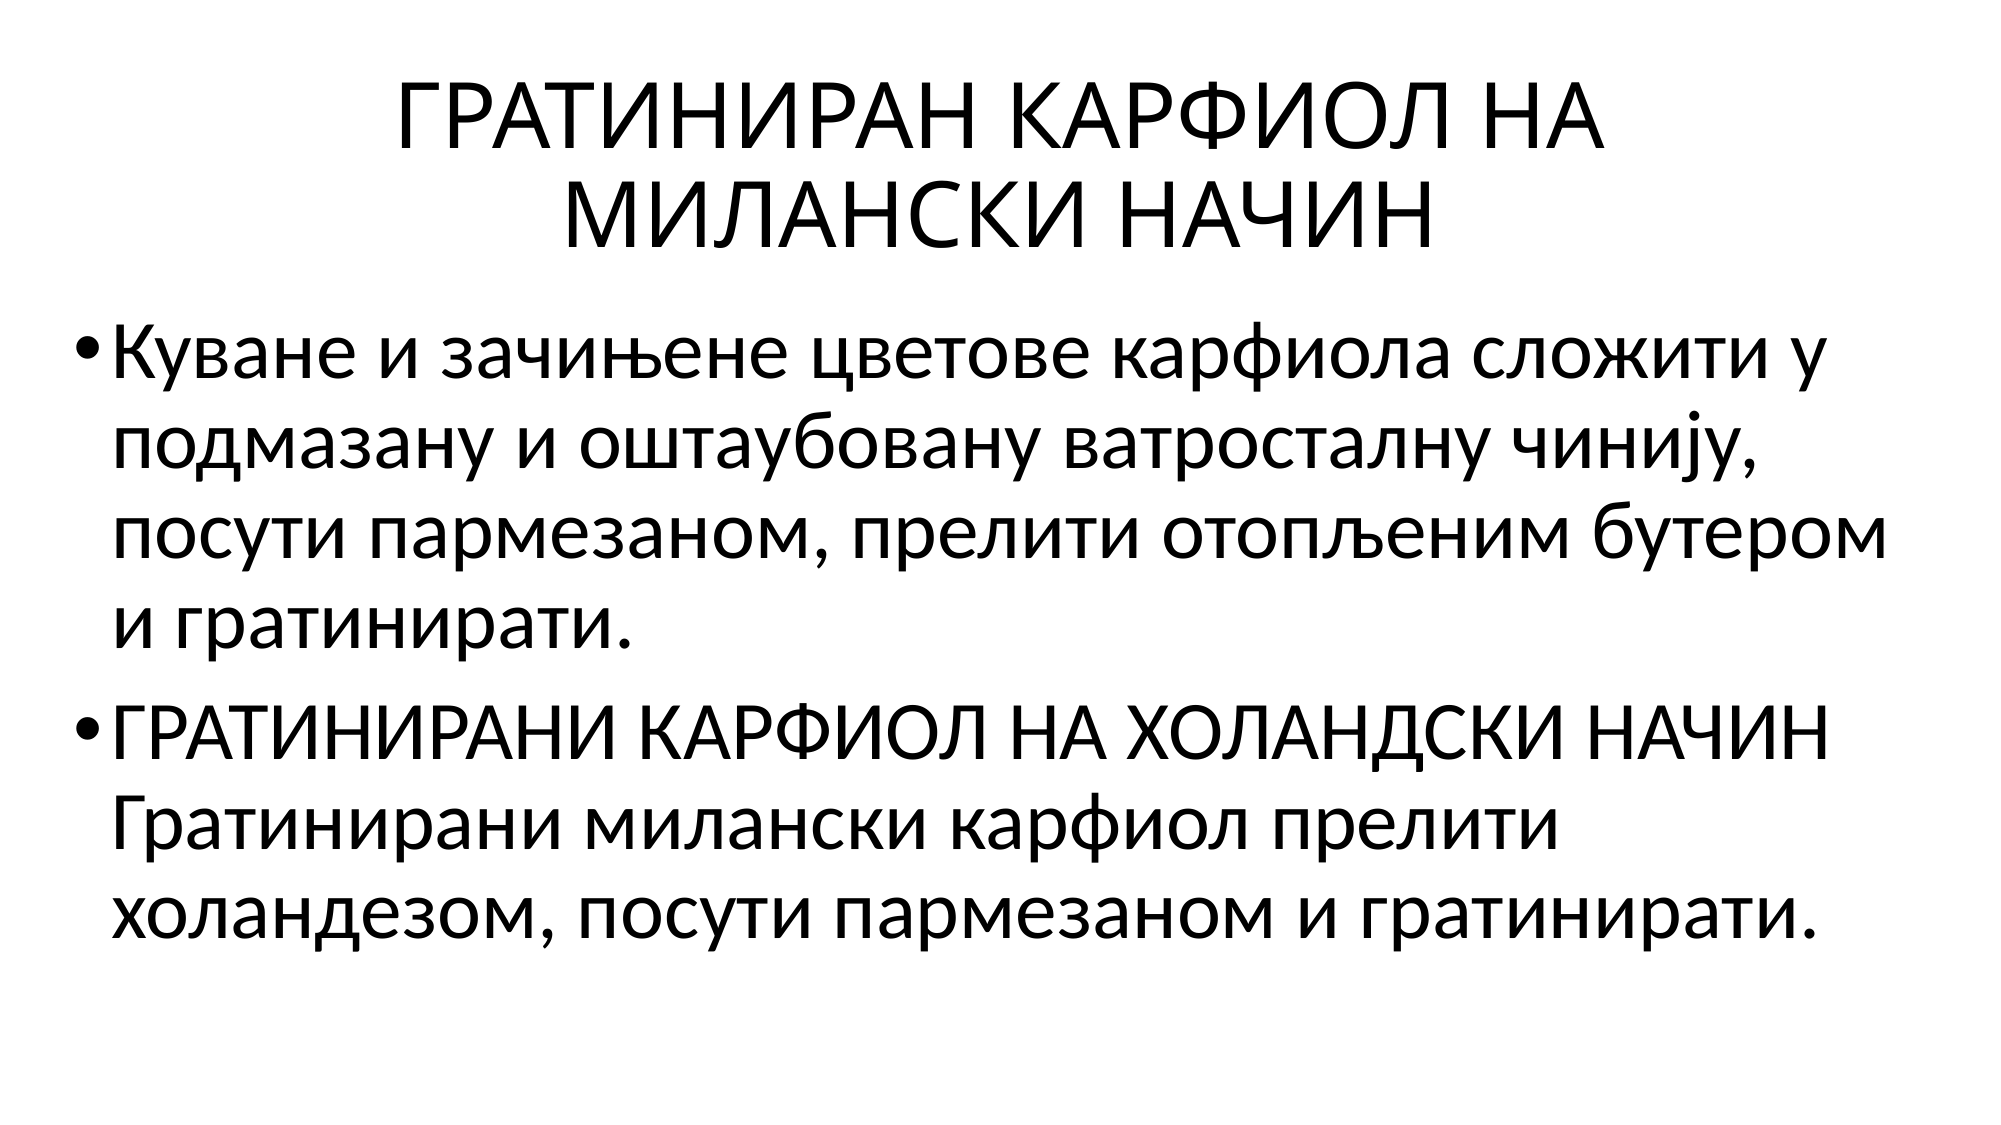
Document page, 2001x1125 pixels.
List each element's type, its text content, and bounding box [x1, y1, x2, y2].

list Куване и зачињене цветове карфиола сложити у подмазану и оштаубовану ватросталну чинију, посути пармезаном, прелити отопљеним бутером и гратинирати. ГРАТИНИРАНИ КАРФИОЛ НА ХОЛАНДСКИ НАЧИН Гратинирани милански карфиол прелити холандезом, посути пармезаном и гратинирати. [58, 299, 1963, 1110]
title ГРАТИНИРАН КАРФИОЛ НА МИЛАНСКИ НАЧИН [137, 59, 1863, 278]
